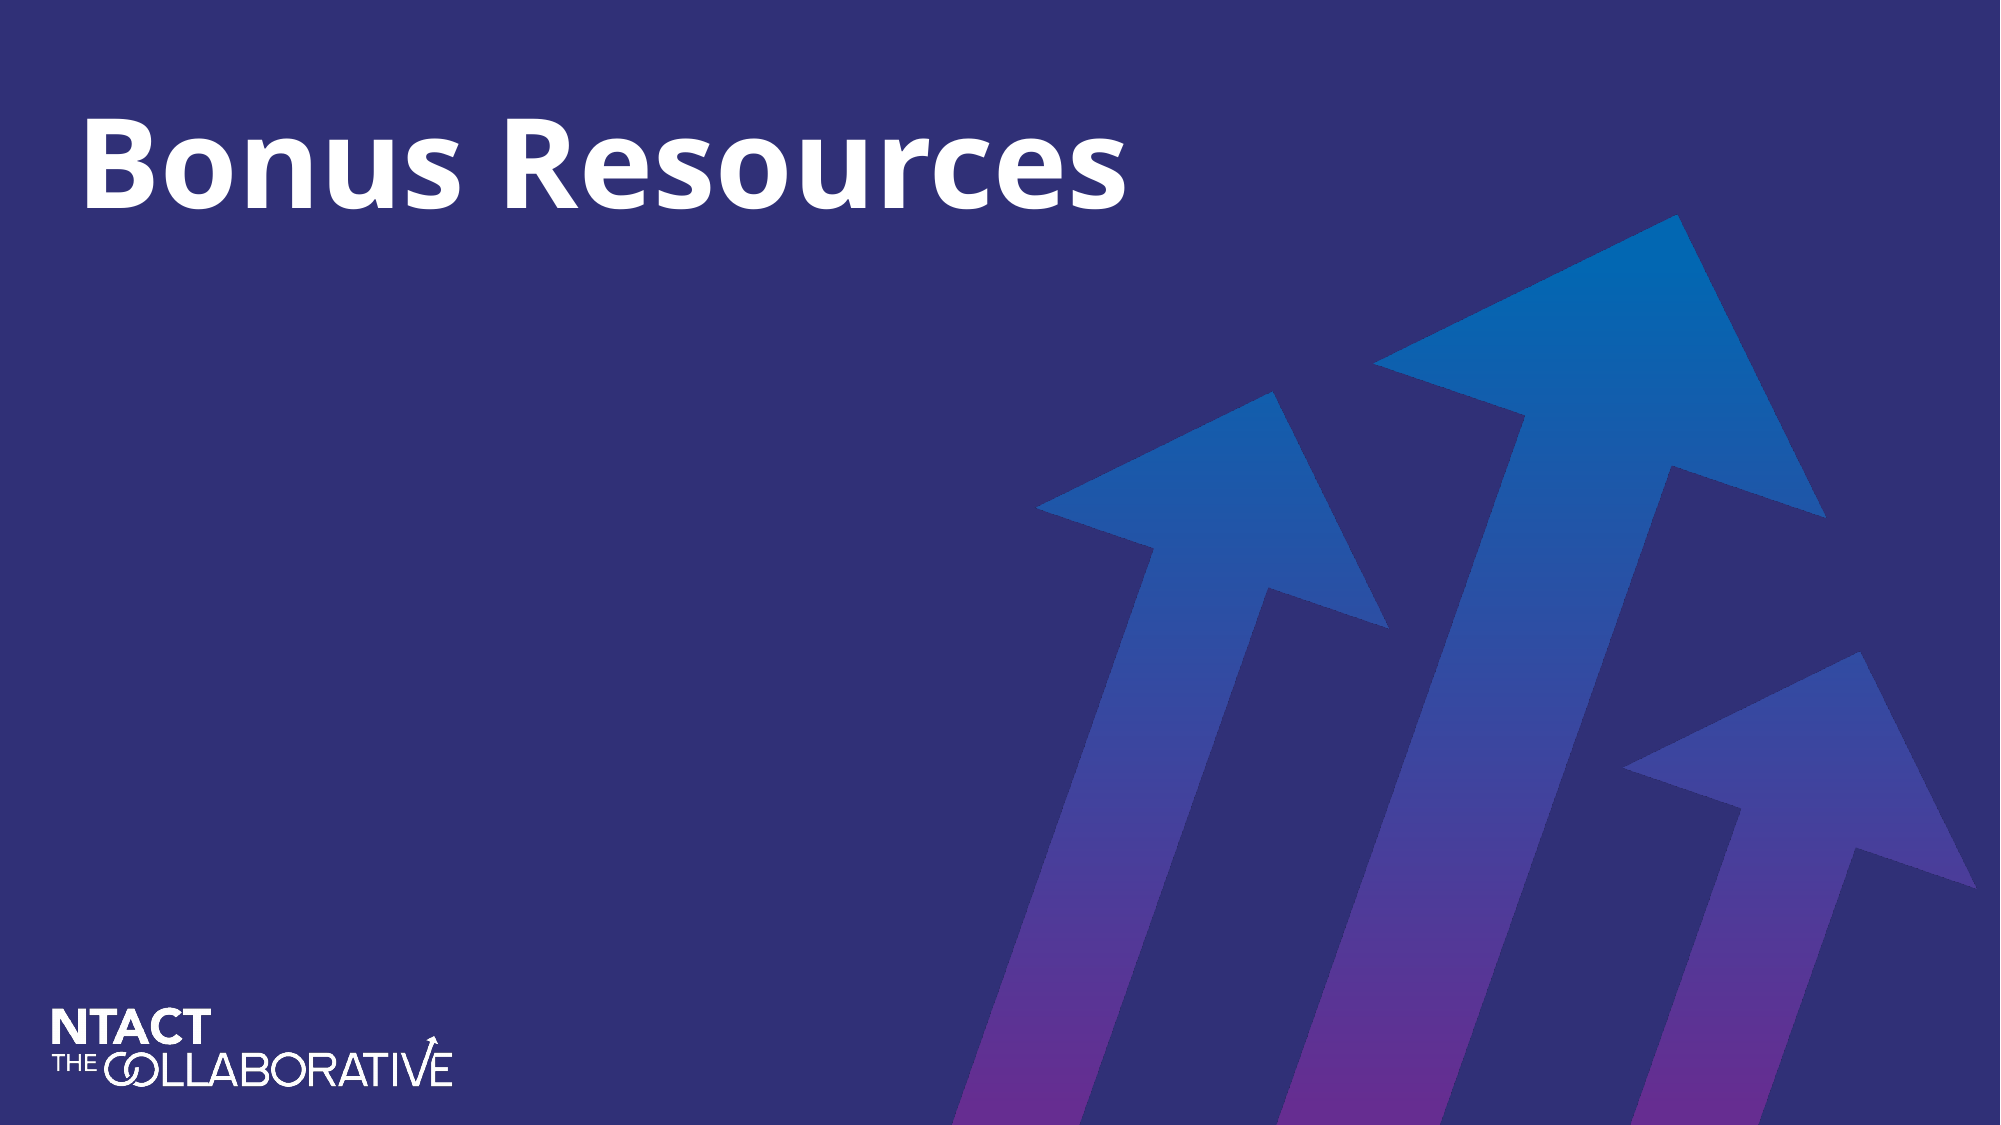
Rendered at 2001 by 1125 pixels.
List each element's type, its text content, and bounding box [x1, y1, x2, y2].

title Bonus Resources [61, 92, 1562, 594]
picture [30, 93, 2001, 1125]
